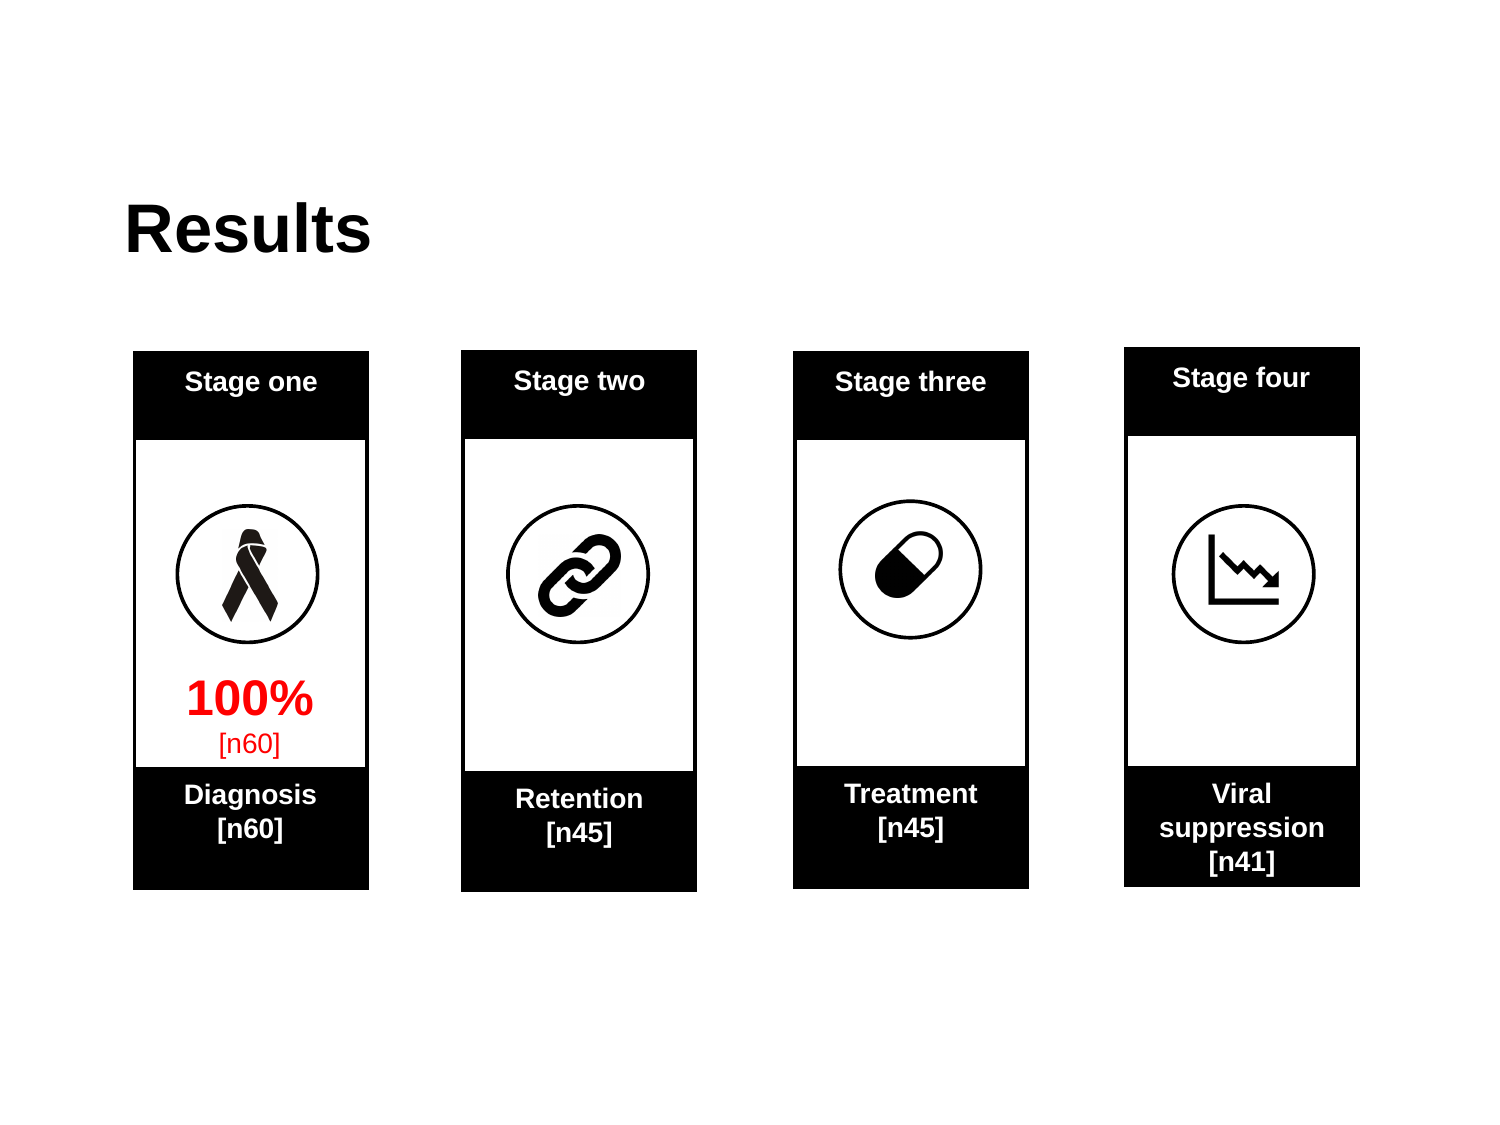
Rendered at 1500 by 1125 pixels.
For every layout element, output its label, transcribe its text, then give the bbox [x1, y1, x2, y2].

text_box [969, 530, 982, 609]
text_box Stage two [463, 354, 696, 437]
picture [851, 505, 969, 624]
text_box Viral suppression [n41] [1127, 768, 1357, 885]
text_box Stage three [795, 355, 1027, 438]
text_box Retention [n45] [463, 773, 696, 890]
text_box [1125, 348, 1359, 887]
text_box [866, 624, 955, 639]
text_box 100% [n60] [163, 658, 337, 767]
picture [222, 529, 278, 622]
text_box [1172, 524, 1315, 644]
text_box [176, 504, 319, 644]
text_box [794, 352, 1028, 888]
text_box [839, 531, 851, 608]
text_box [884, 500, 937, 505]
text_box [1199, 504, 1289, 520]
text_box [462, 351, 696, 892]
text_box Diagnosis [n60] [134, 769, 367, 886]
picture [538, 534, 621, 617]
title Results [109, 184, 1080, 278]
text_box Stage one [135, 356, 368, 439]
text_box [506, 504, 650, 644]
picture [1194, 520, 1293, 619]
text_box [133, 352, 368, 890]
text_box Treatment [n45] [795, 768, 1027, 885]
text_box Stage four [1126, 352, 1356, 435]
